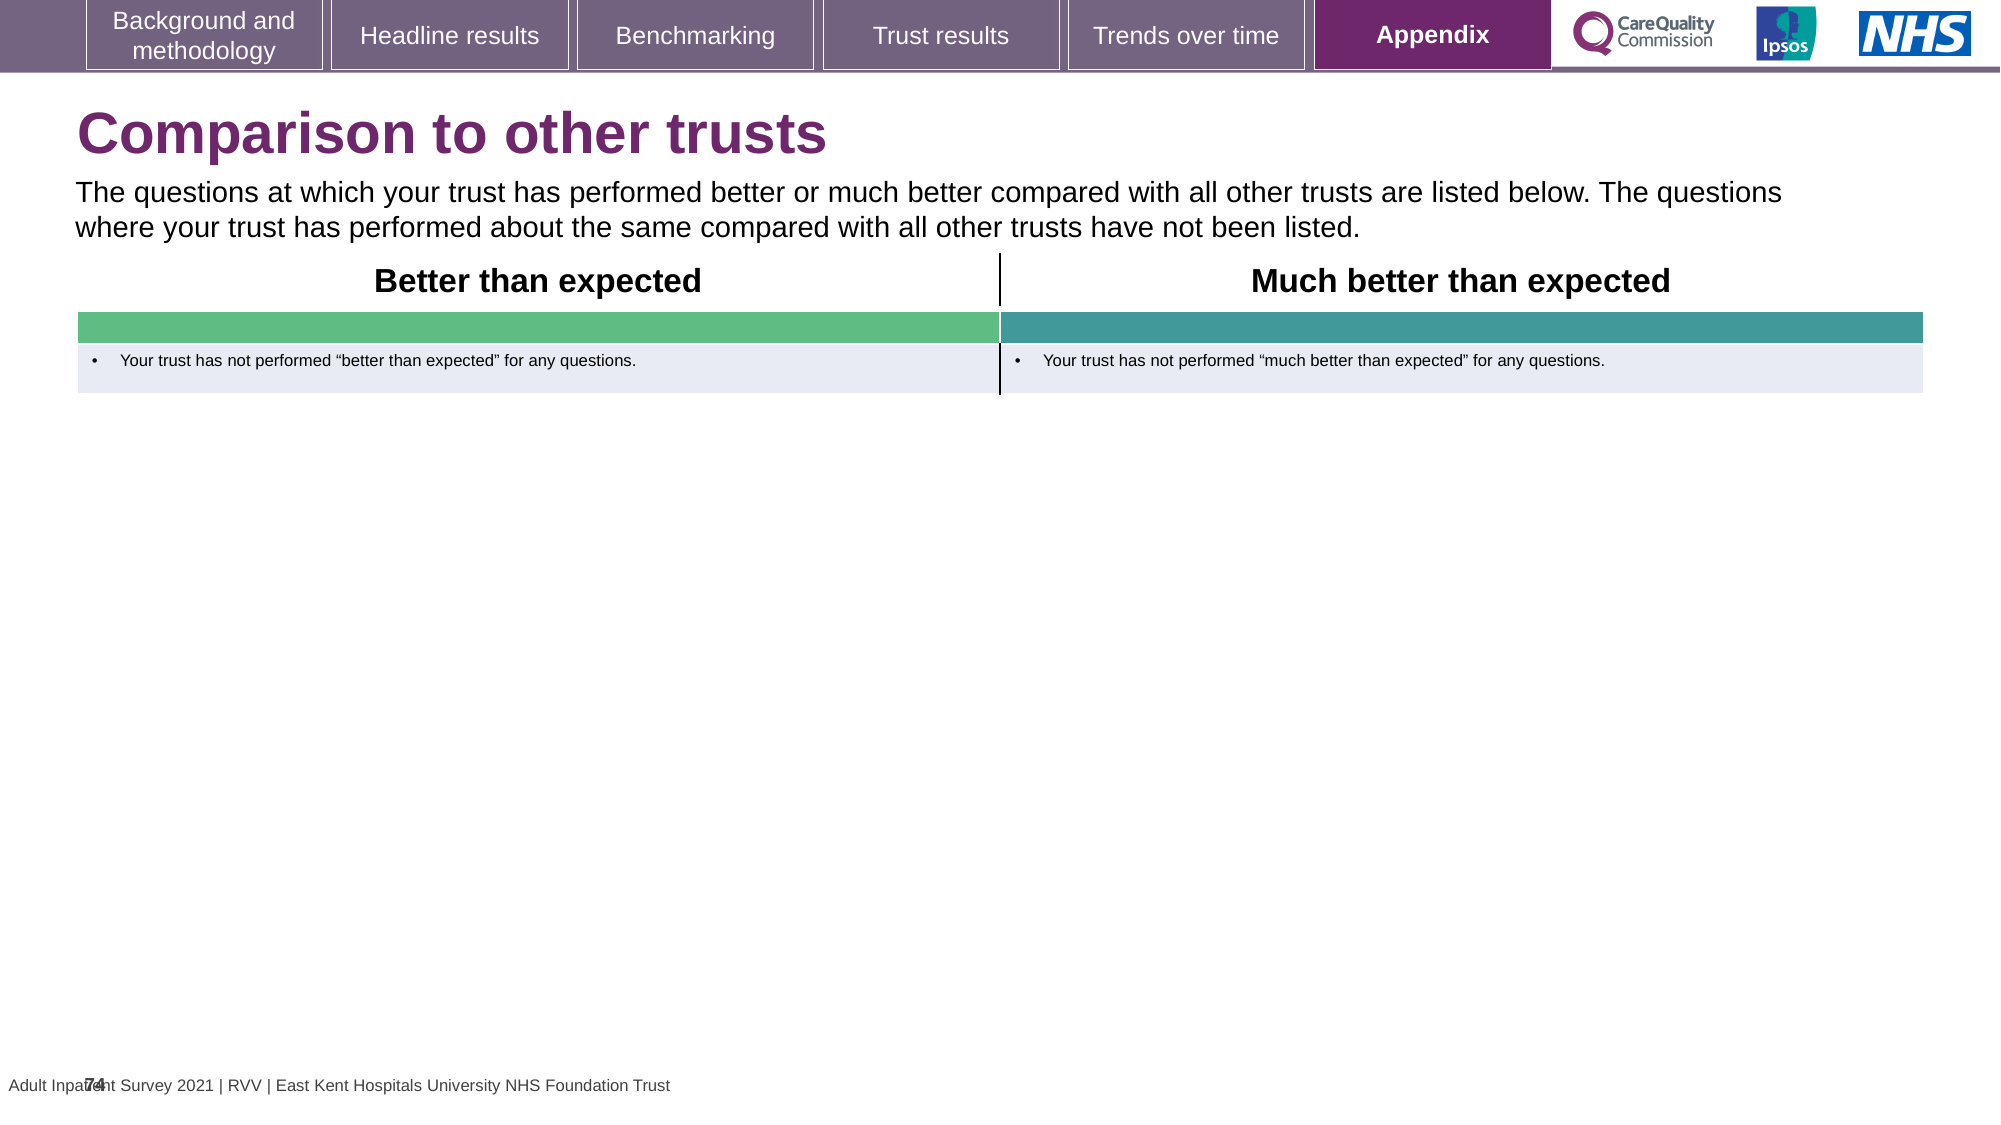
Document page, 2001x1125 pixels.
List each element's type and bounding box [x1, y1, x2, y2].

picture [1756, 6, 1817, 61]
table_header [78, 255, 999, 306]
table_cell [1001, 345, 1923, 393]
picture [1859, 11, 1971, 56]
table_header [1001, 255, 1923, 306]
text_box [84, 1065, 122, 1125]
table_cell [78, 312, 999, 343]
chart [0, 0, 334, 84]
text_box [60, 165, 1887, 251]
table_cell [78, 345, 999, 393]
table_cell [1001, 312, 1923, 343]
picture [1573, 11, 1715, 56]
title [62, 81, 1936, 189]
